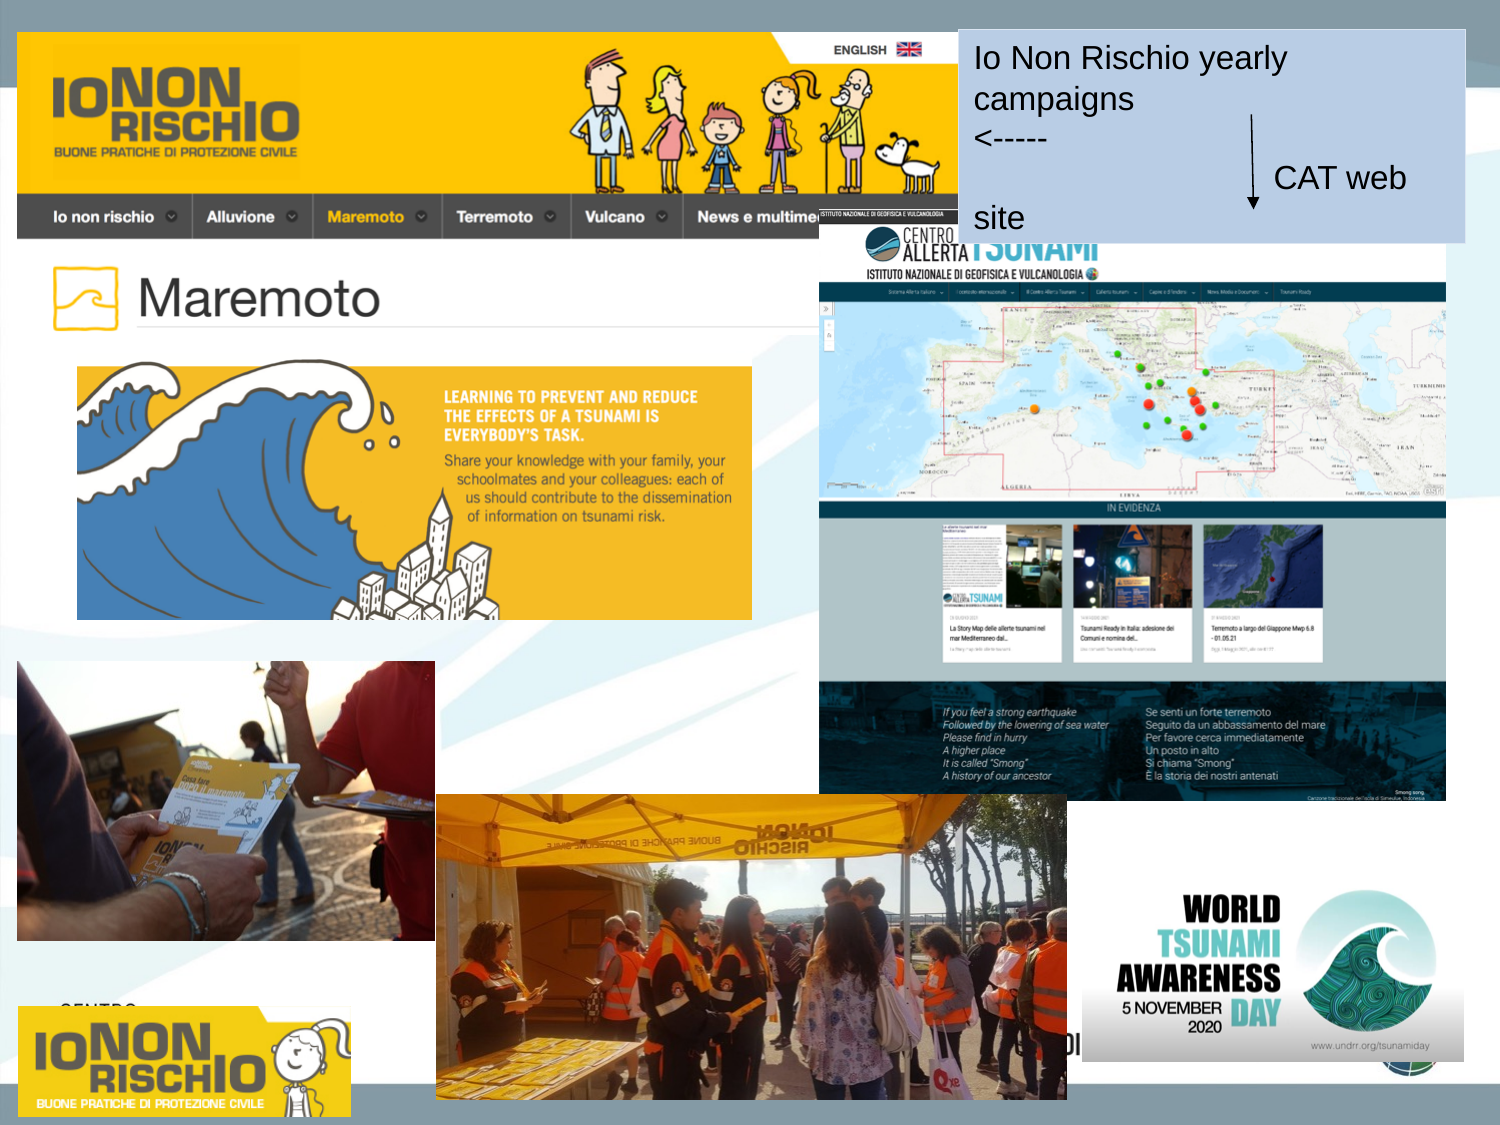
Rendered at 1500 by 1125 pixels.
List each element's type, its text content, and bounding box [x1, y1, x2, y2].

text_box Io Non Rischio yearly campaigns <----- CAT web site [958, 29, 1466, 244]
picture [0, 0, 1500, 1125]
